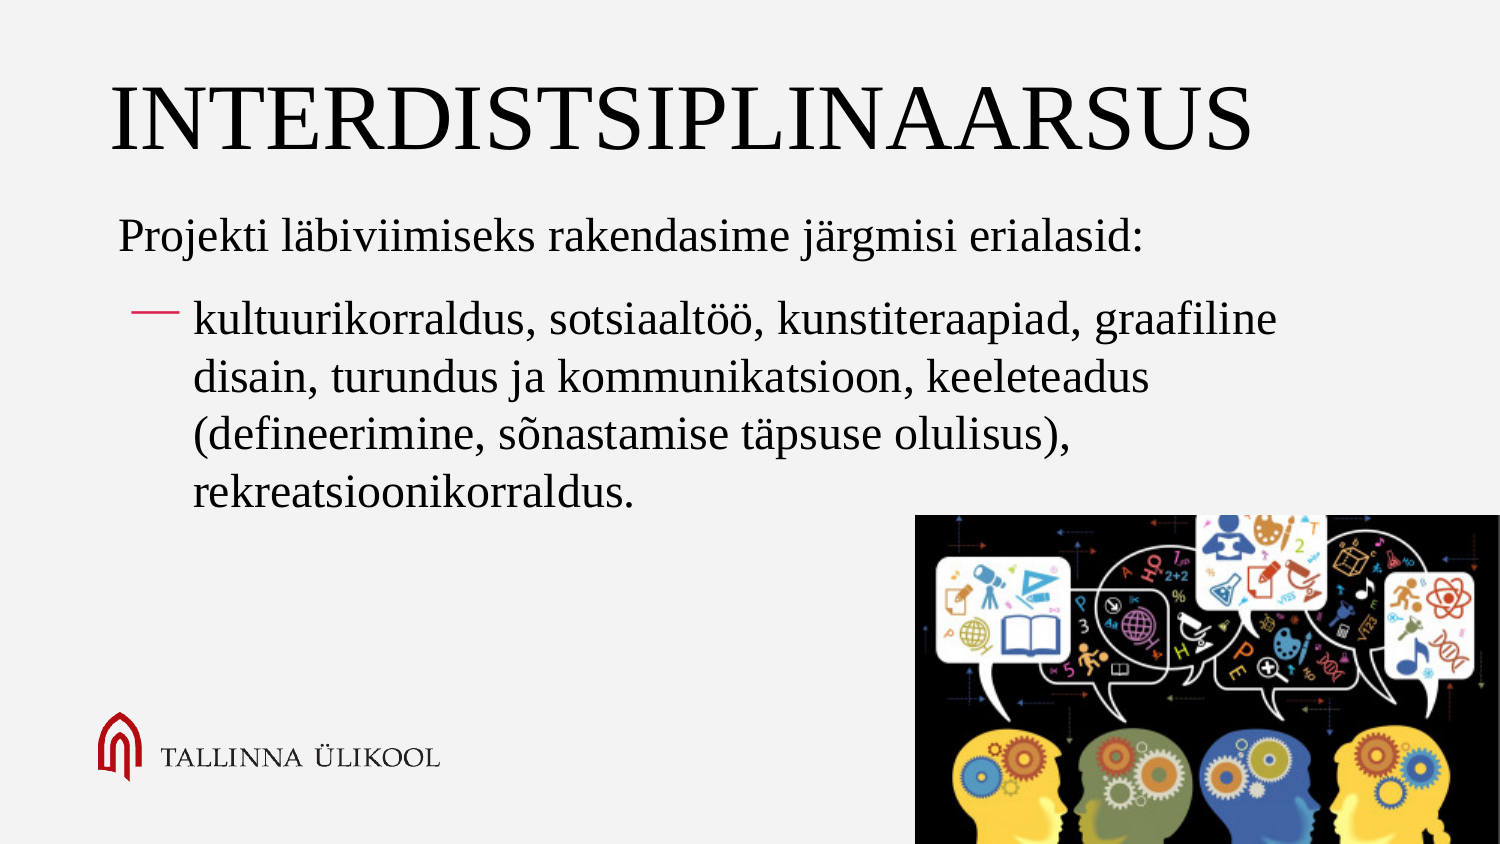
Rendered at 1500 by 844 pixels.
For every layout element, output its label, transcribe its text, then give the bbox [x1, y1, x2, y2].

list Projekti läbiviimiseks rakendasime järgmisi erialasid: kultuurikorraldus, sotsiaaltöö, kunstiteraapiad, graafiline disain, turundus ja kommunikatsioon, keeleteadus (defineerimine, sõnastamise täpsuse olulisus), rekreatsioonikorraldus. [103, 202, 1397, 642]
picture [915, 515, 1500, 844]
picture [98, 711, 440, 782]
title Interdistsiplinaarsus [94, 30, 1388, 180]
